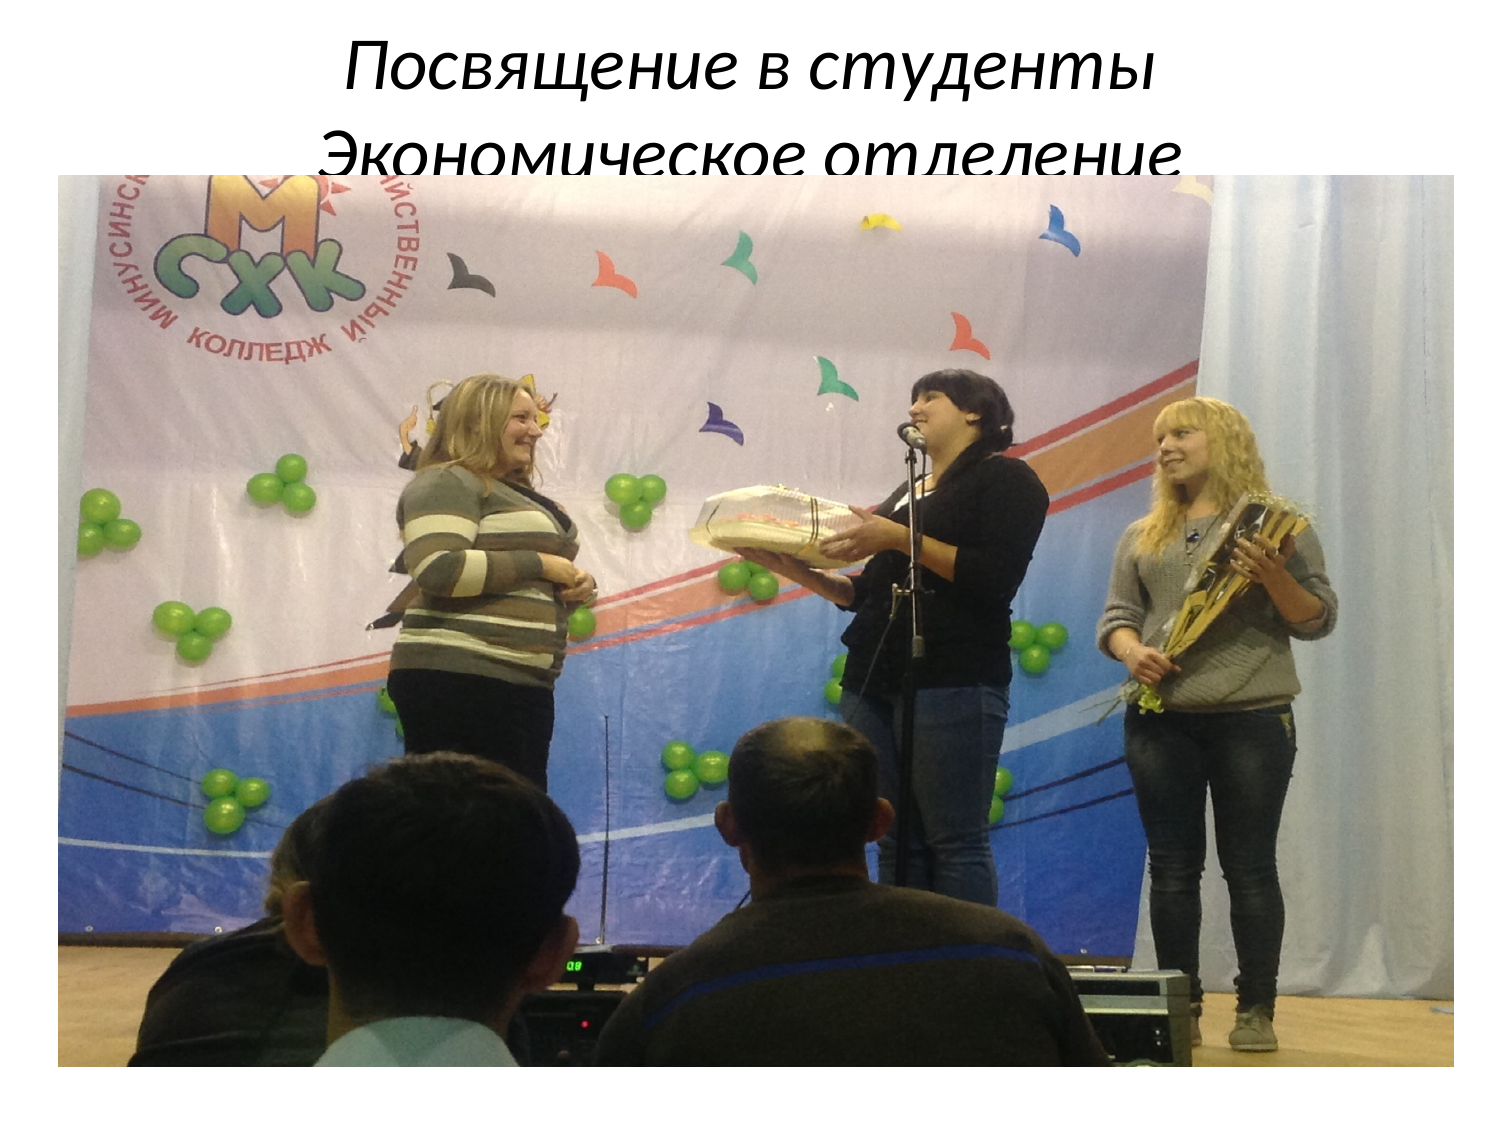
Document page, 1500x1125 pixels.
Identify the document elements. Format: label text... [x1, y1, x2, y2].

title Посвящение в студенты Экономическое отделение [74, 44, 1426, 165]
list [58, 175, 1454, 1067]
